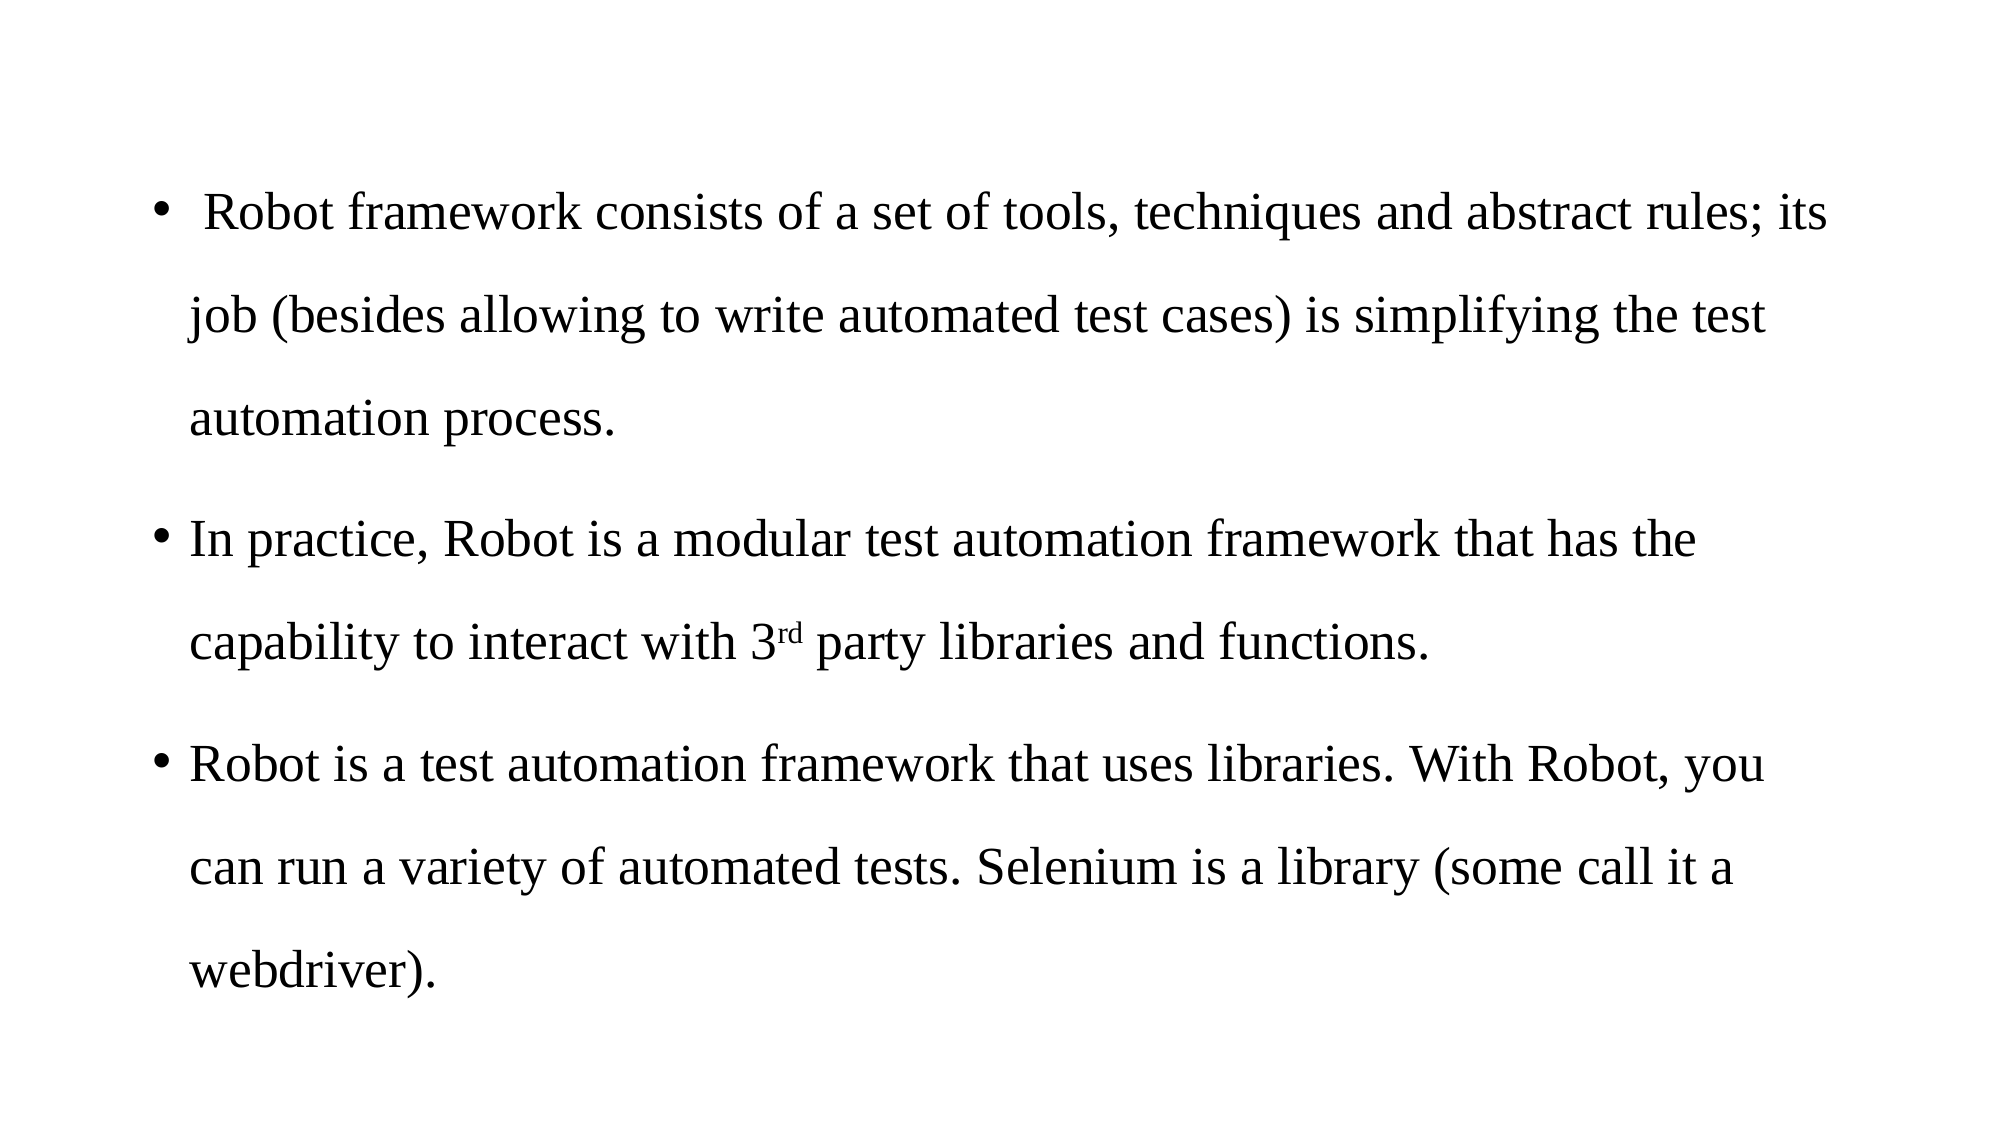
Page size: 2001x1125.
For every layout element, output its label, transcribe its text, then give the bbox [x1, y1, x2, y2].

list Robot framework consists of a set of tools, techniques and abstract rules; its job (besides allowing to write automated test cases) is simplifying the test automation process. In practice, Robot is a modular test automation framework that has the capability to interact with 3rd party libraries and functions. Robot is a test automation framework that uses libraries. With Robot, you can run a variety of automated tests. Selenium is a library (some call it a webdriver). [137, 129, 1863, 1014]
